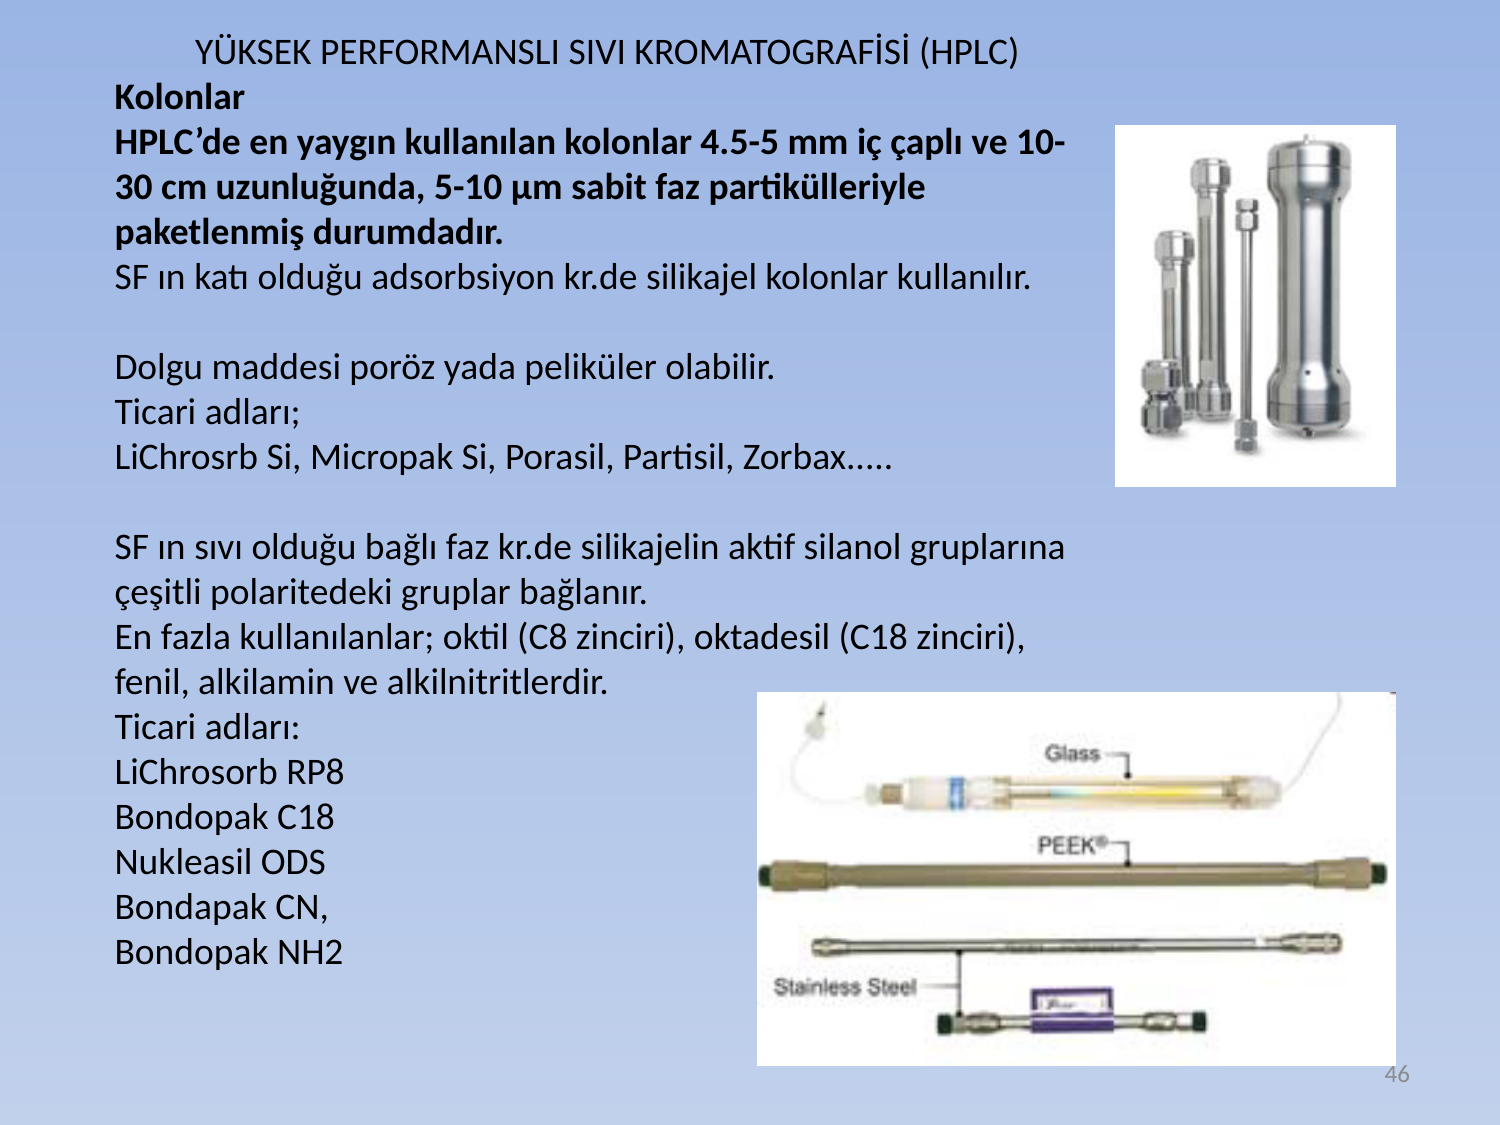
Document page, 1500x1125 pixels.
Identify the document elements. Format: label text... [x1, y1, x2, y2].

picture [1115, 125, 1396, 487]
slide_number 46 [1074, 1042, 1425, 1103]
text_box YÜKSEK PERFORMANSLI SIVI KROMATOGRAFİSİ (HPLC) Kolonlar HPLC’de en yaygın kullanılan kolonlar 4.5-5 mm iç çaplı ve 10-30 cm uzunluğunda, 5-10 µm sabit faz partikülleriyle paketlenmiş durumdadır. SF ın katı olduğu adsorbsiyon kr.de silikajel kolonlar kullanılır. Dolgu maddesi poröz yada peliküler olabilir. Ticari adları; LiChrosrb Si, Micropak Si, Porasil, Partisil, Zorbax..... SF ın sıvı olduğu bağlı faz kr.de silikajelin aktif silanol gruplarına çeşitli polaritedeki gruplar bağlanır. En fazla kullanılanlar; oktil (C8 zinciri), oktadesil (C18 zinciri), fenil, alkilamin ve alkilnitritlerdir. Ticari adları: LiChrosorb RP8 Bondopak C18 Nukleasil ODS Bondapak CN, Bondopak NH2 [99, 19, 1116, 979]
picture [757, 692, 1396, 1066]
